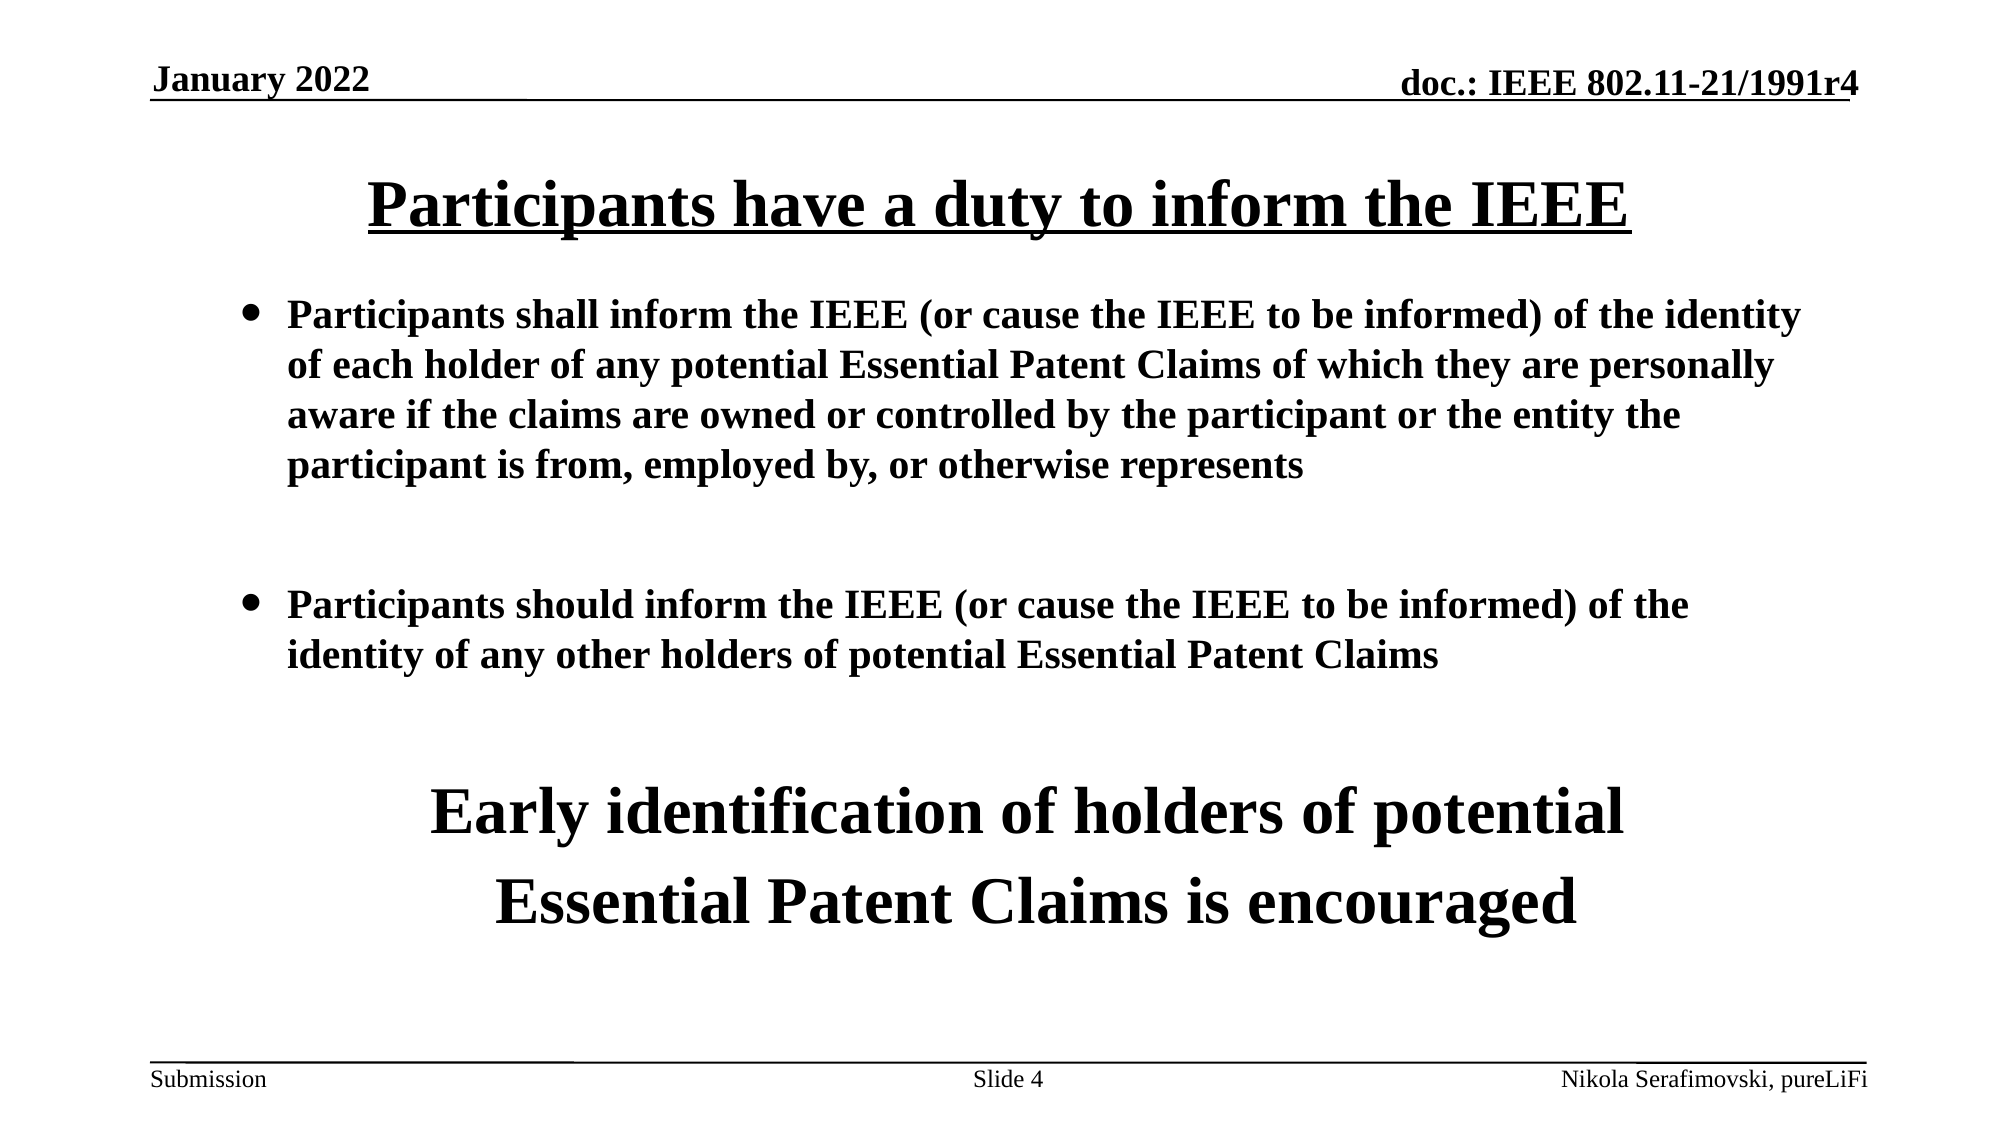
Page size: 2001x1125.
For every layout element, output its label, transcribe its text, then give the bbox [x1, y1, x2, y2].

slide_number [152, 54, 563, 100]
slide_number Slide 4 [950, 1061, 1067, 1123]
footer Nikola Serafimovski, pureLiFi [1171, 1061, 1869, 1093]
list Participants shall inform the IEEE (or cause the IEEE to be informed) of the identity of each holder of any potential Essential Patent Claims of which they are personally aware if the claims are owned or controlled by the participant or the entity the participant is from, employed by, or otherwise represents Participants should inform the IEEE (or cause the IEEE to be informed) of the identity of any other holders of potential Essential Patent Claims Early identification of holders of potential Essential Patent Claims is encouraged [149, 278, 1850, 954]
title Participants have a duty to inform the IEEE [149, 112, 1850, 278]
